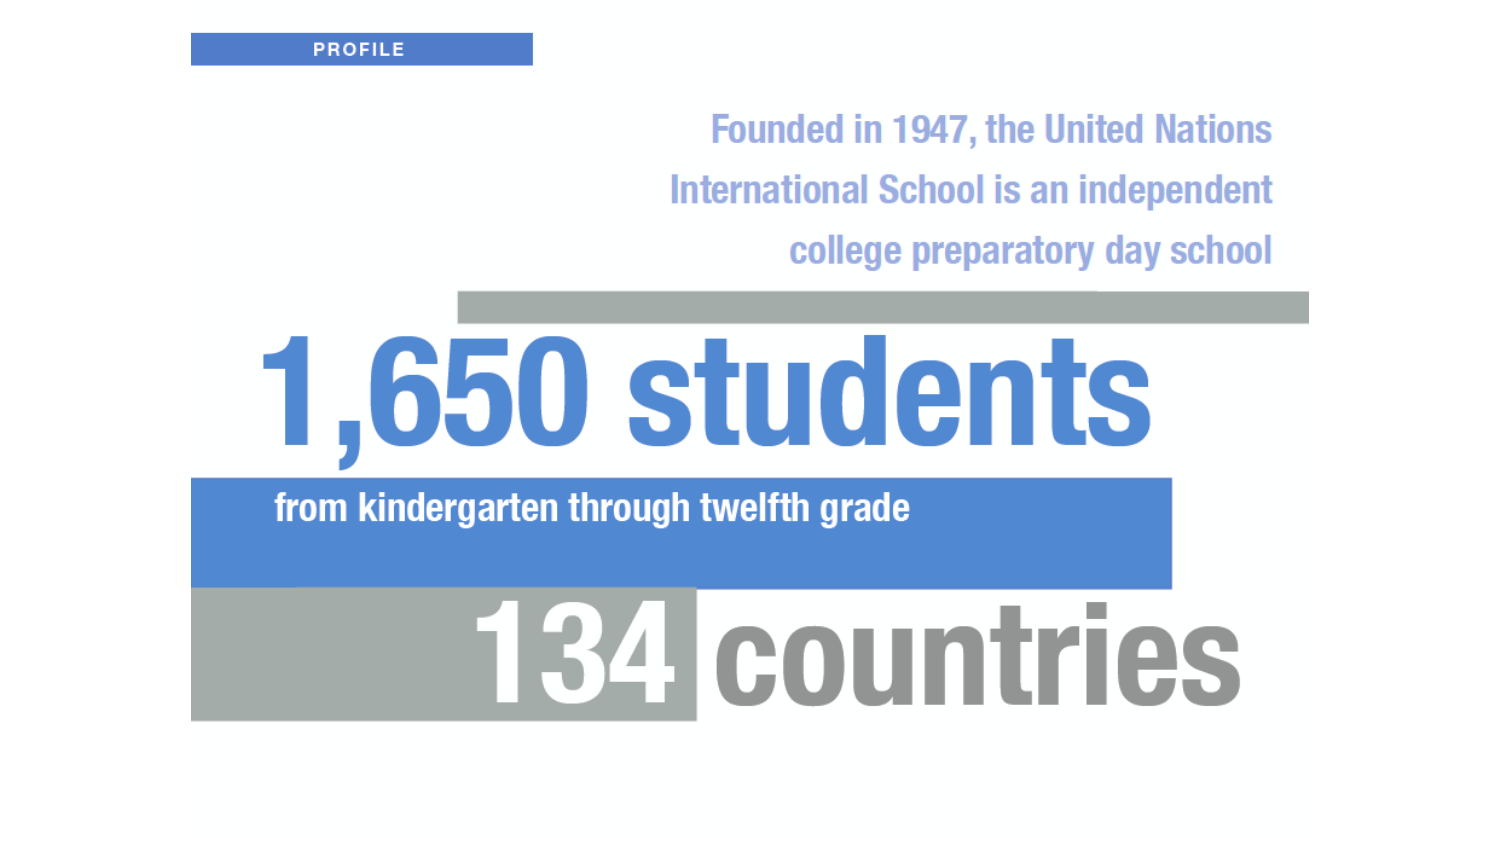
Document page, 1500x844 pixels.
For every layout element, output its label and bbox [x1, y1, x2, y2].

picture [191, 4, 1309, 839]
